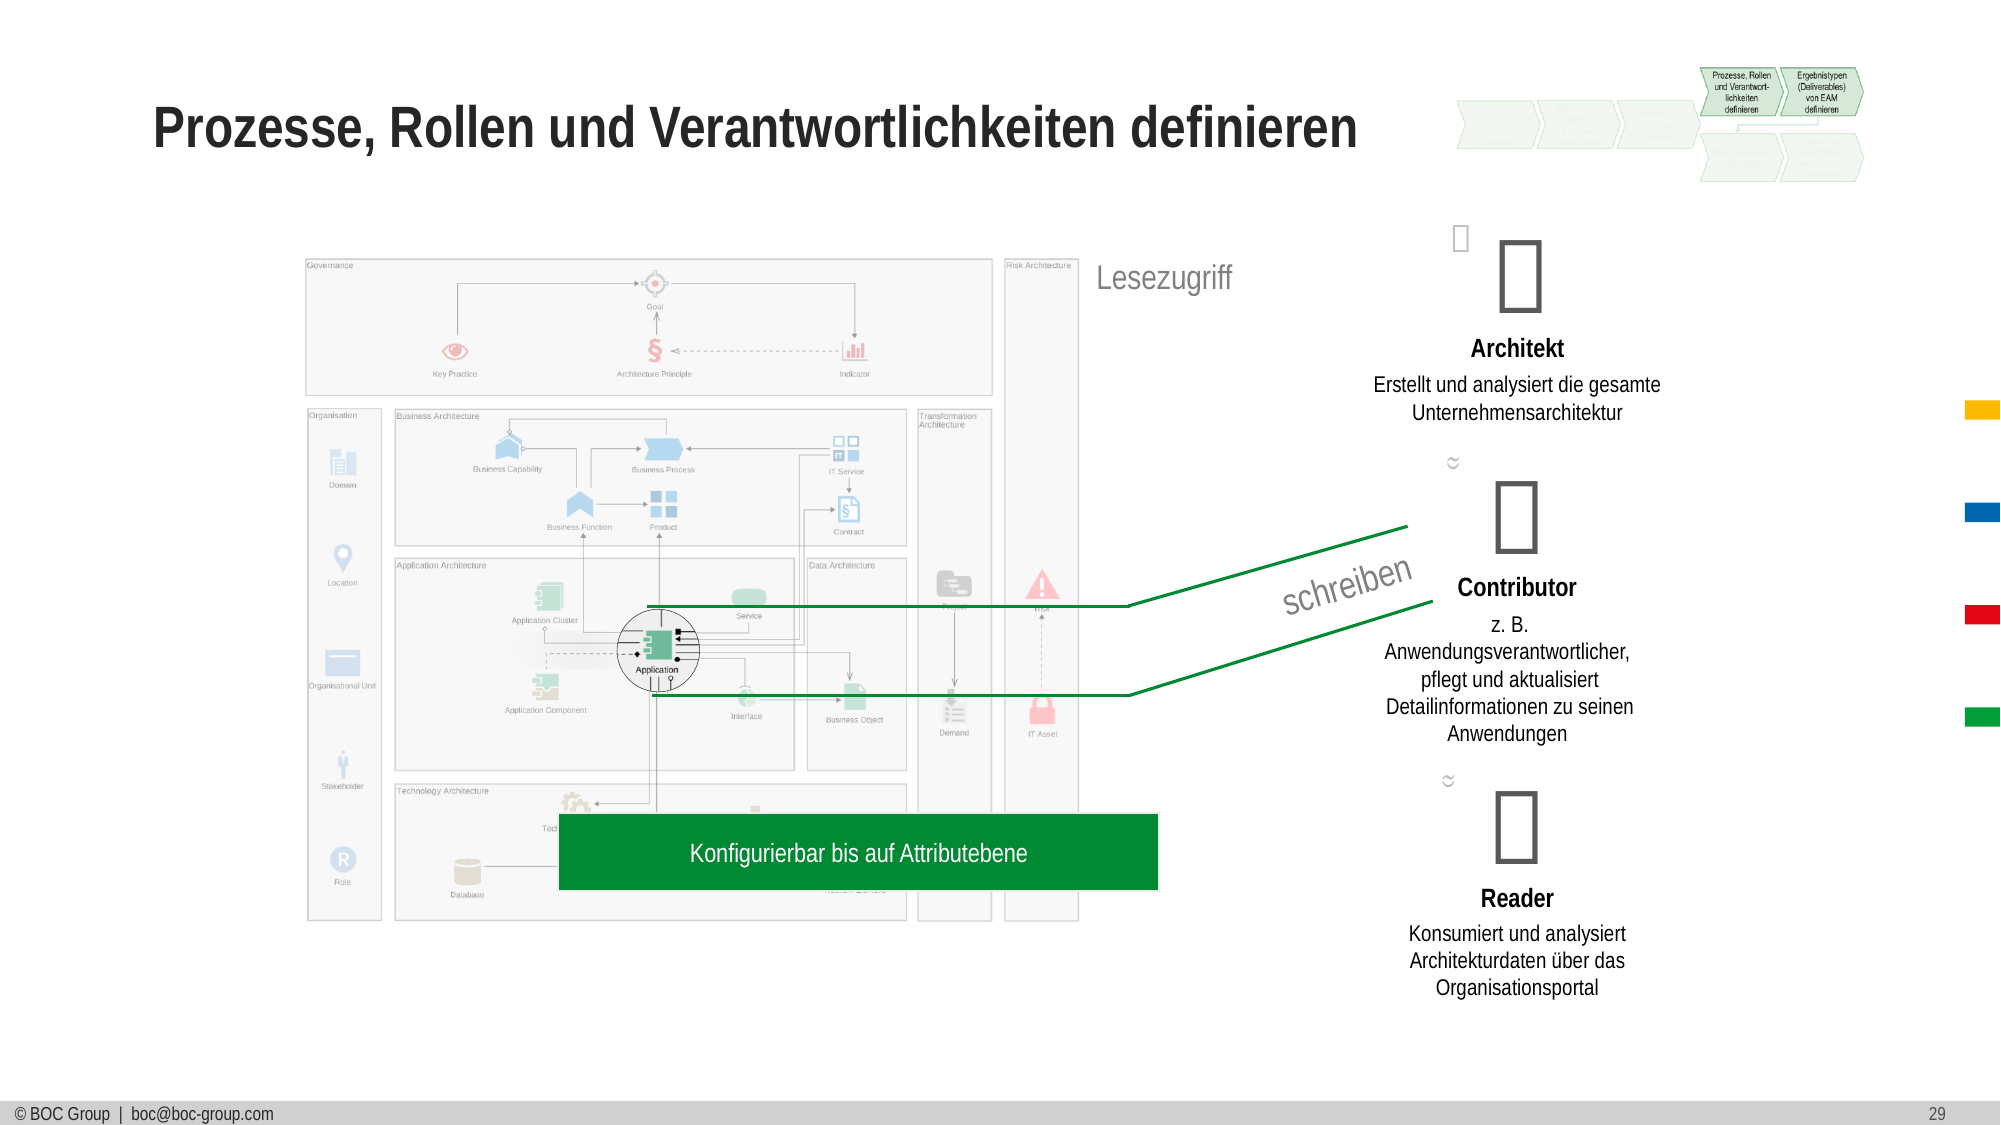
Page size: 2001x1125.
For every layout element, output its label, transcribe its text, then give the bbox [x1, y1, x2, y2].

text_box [646, 553, 1433, 696]
picture [1456, 66, 1864, 186]
picture [292, 245, 1097, 939]
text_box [1128, 526, 1408, 606]
text_box Lesezugriff [1097, 248, 1248, 304]
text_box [1339, 754, 1696, 1037]
title Prozesse, Rollen und Verantwortlichkeiten definieren [138, 89, 1456, 163]
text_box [1376, 444, 1659, 754]
text_box Konfigurierbar bis auf Attributebene [1097, 812, 1160, 892]
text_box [1353, 204, 1682, 433]
